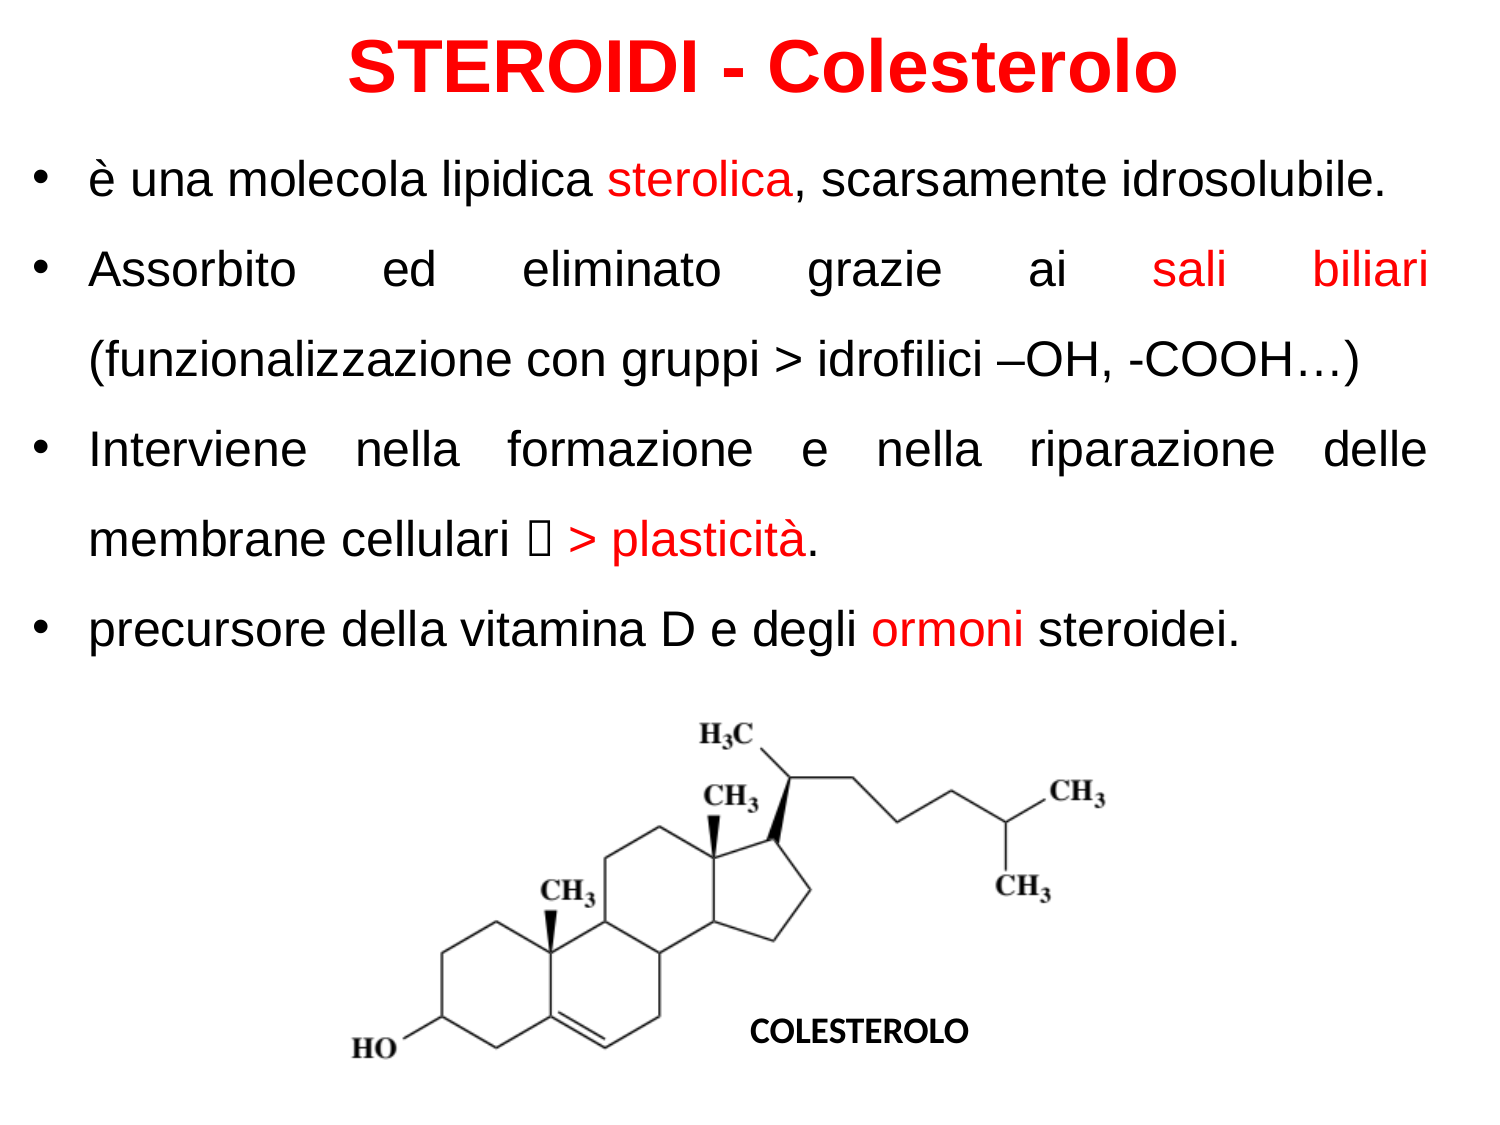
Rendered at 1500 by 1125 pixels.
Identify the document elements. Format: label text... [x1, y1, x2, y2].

picture [348, 715, 1109, 1061]
text_box è una molecola lipidica sterolica, scarsamente idrosolubile. Assorbito ed eliminato grazie ai sali biliari (funzionalizzazione con gruppi > idrofilici –OH, -COOH…) Interviene nella formazione e nella riparazione delle membrane cellulari  > plasticità. precursore della vitamina D e degli ormoni steroidei. [17, 109, 1444, 754]
title STEROIDI - Colesterolo [54, 0, 1473, 126]
